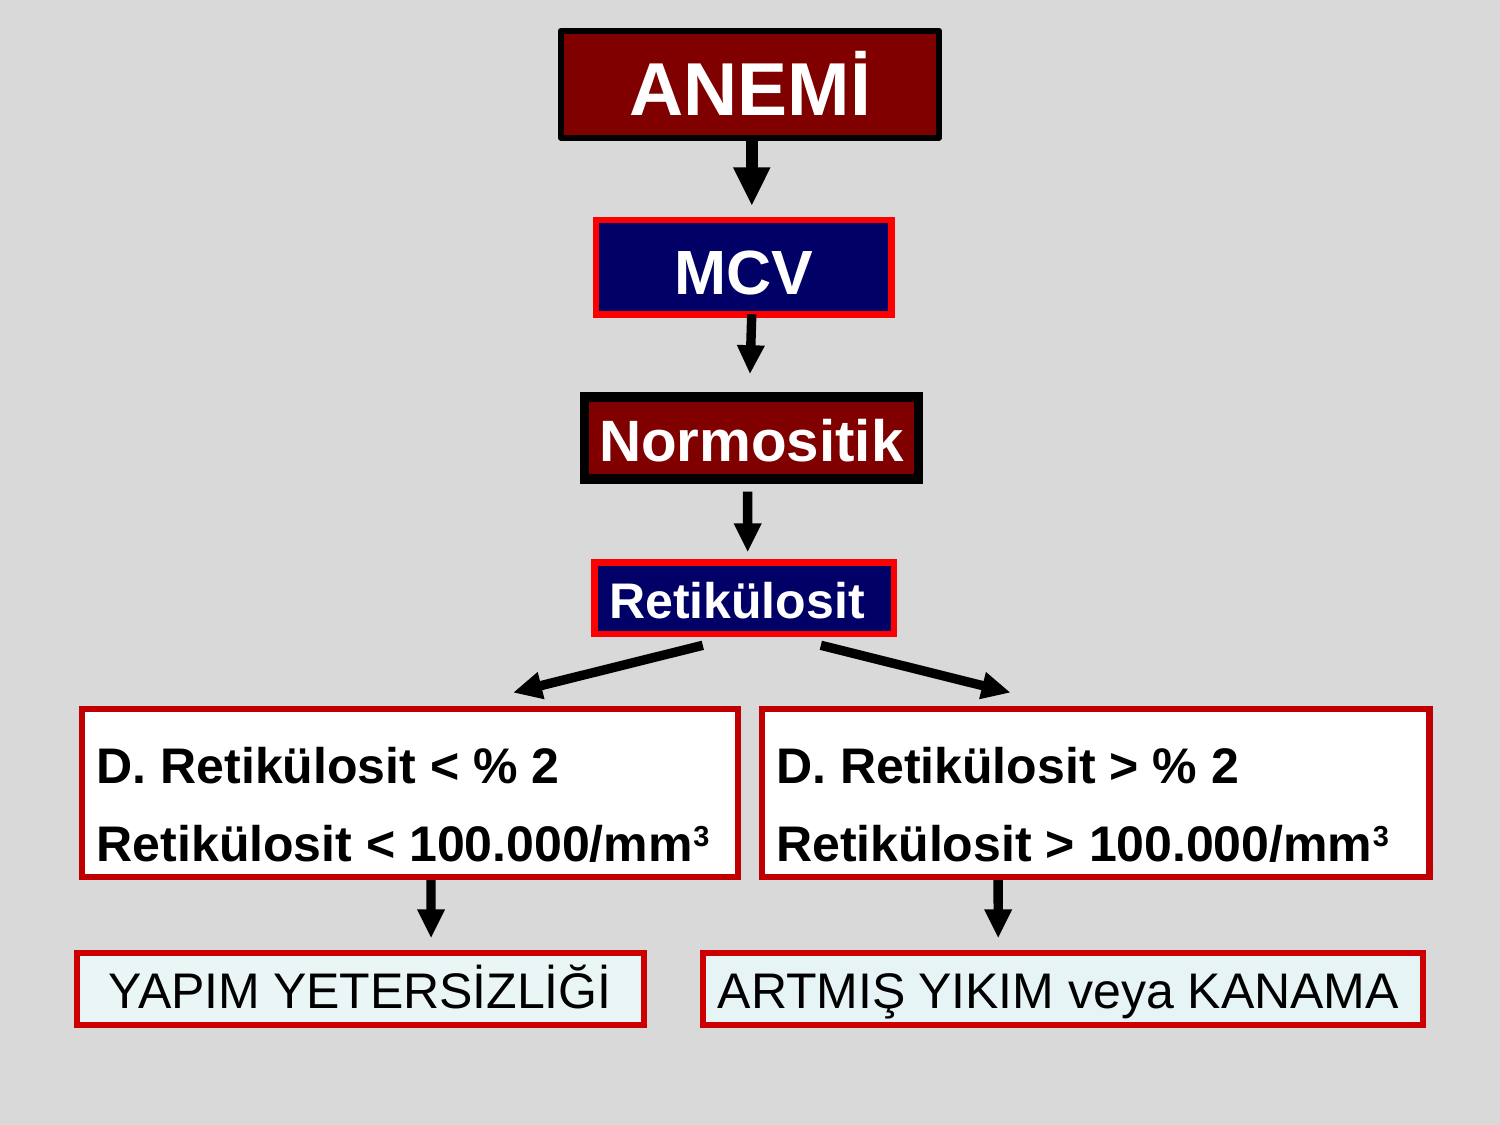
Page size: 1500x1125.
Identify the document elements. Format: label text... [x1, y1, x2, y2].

text_box [424, 877, 438, 938]
text_box MCV [596, 220, 892, 315]
text_box Normositik [584, 397, 919, 479]
text_box YAPIM YETERSİZLİĞİ [76, 953, 644, 1025]
title ANEMİ [560, 31, 940, 138]
text_box Retikülosit [594, 562, 894, 635]
text_box [741, 491, 754, 552]
text_box ARTMIŞ YIKIM veya KANAMA [702, 953, 1424, 1025]
text_box [820, 645, 1010, 696]
text_box [992, 877, 1005, 938]
text_box D. Retikülosit < % 2 Retikülosit < 100.000/mm3 [82, 709, 739, 877]
text_box [745, 137, 759, 205]
text_box [744, 314, 757, 374]
text_box [513, 645, 703, 696]
text_box D. Retikülosit > % 2 Retikülosit > 100.000/mm3 [761, 709, 1430, 877]
